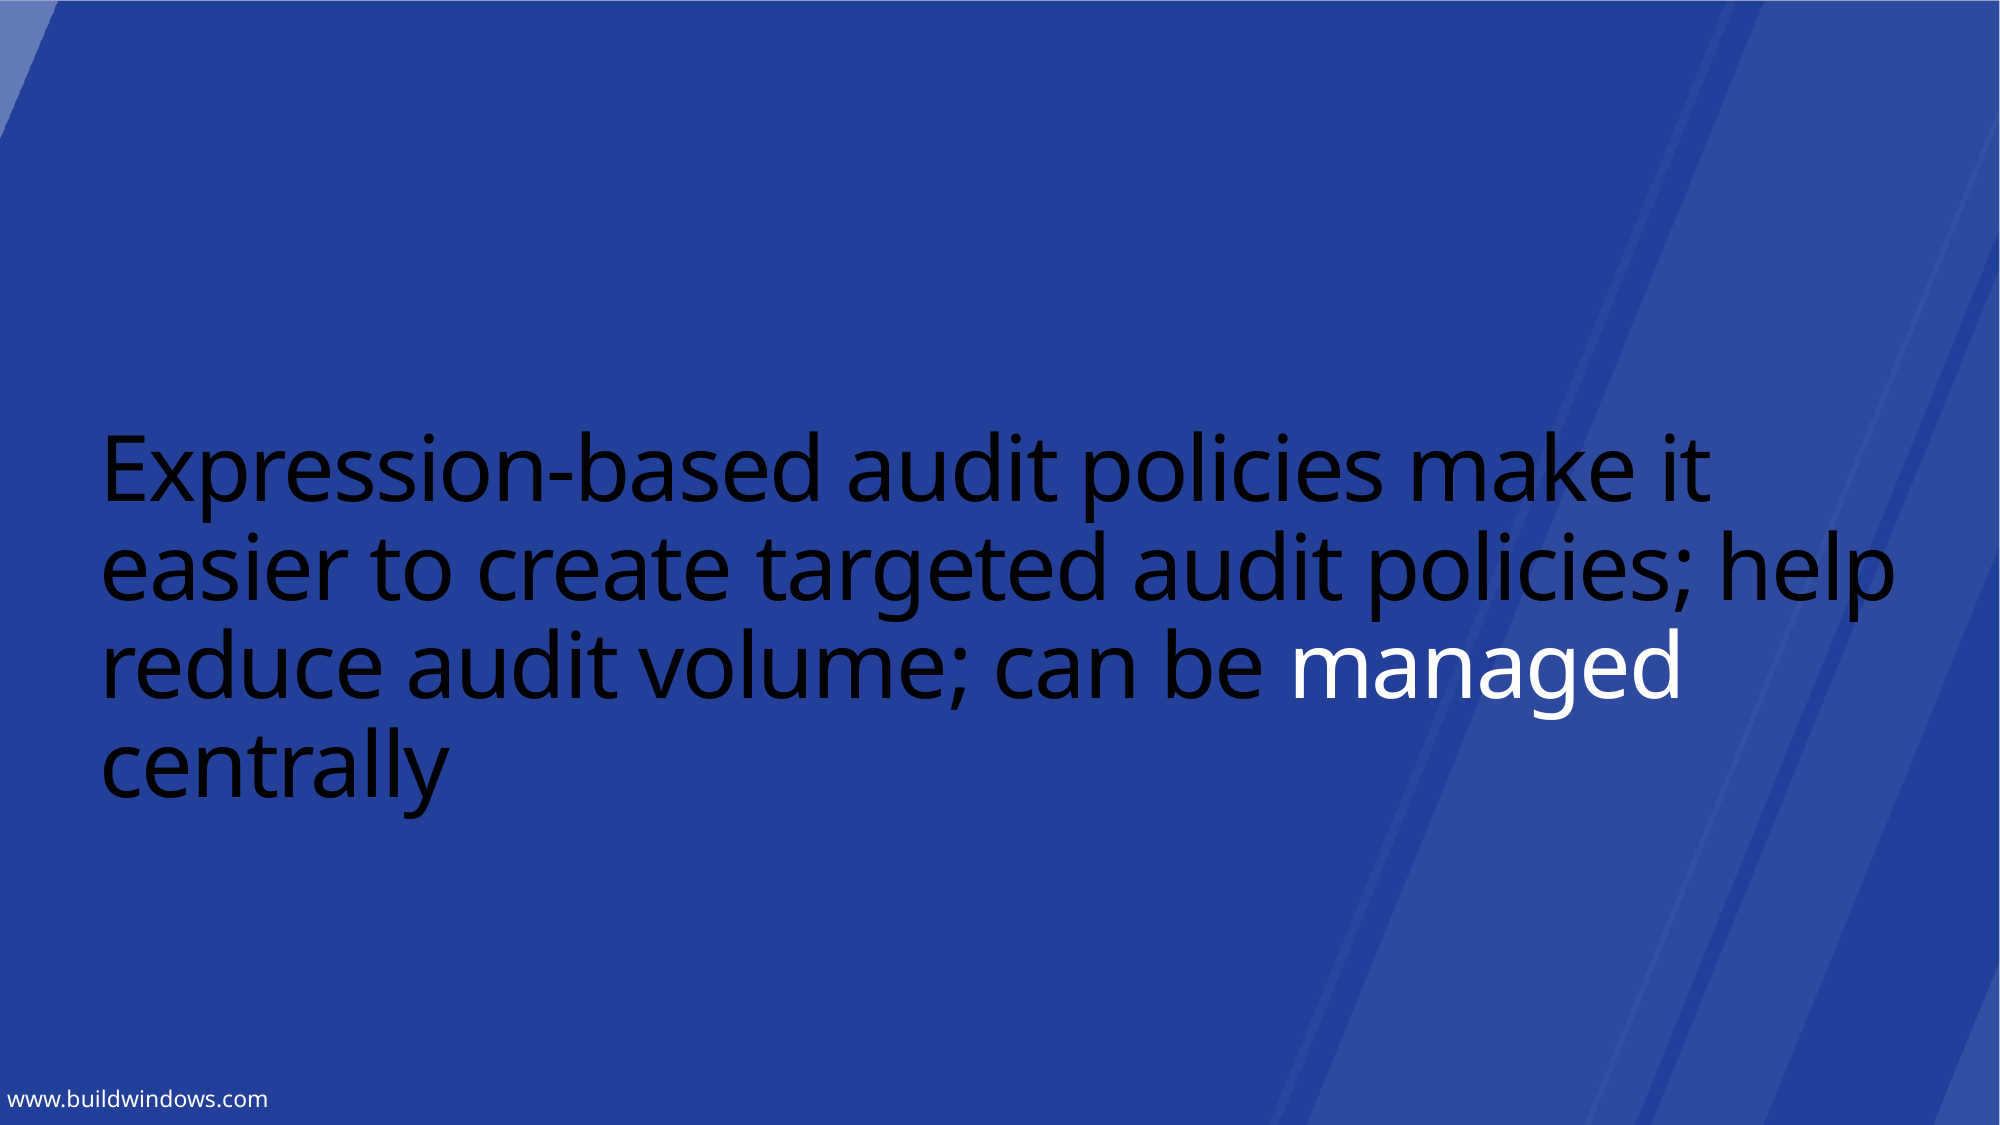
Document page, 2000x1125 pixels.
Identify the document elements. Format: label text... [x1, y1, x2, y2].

picture [0, 0, 2000, 1125]
title Expression-based audit policies make it easier to create targeted audit policies; help reduce audit volume; can be managed centrally [99, 421, 1900, 749]
